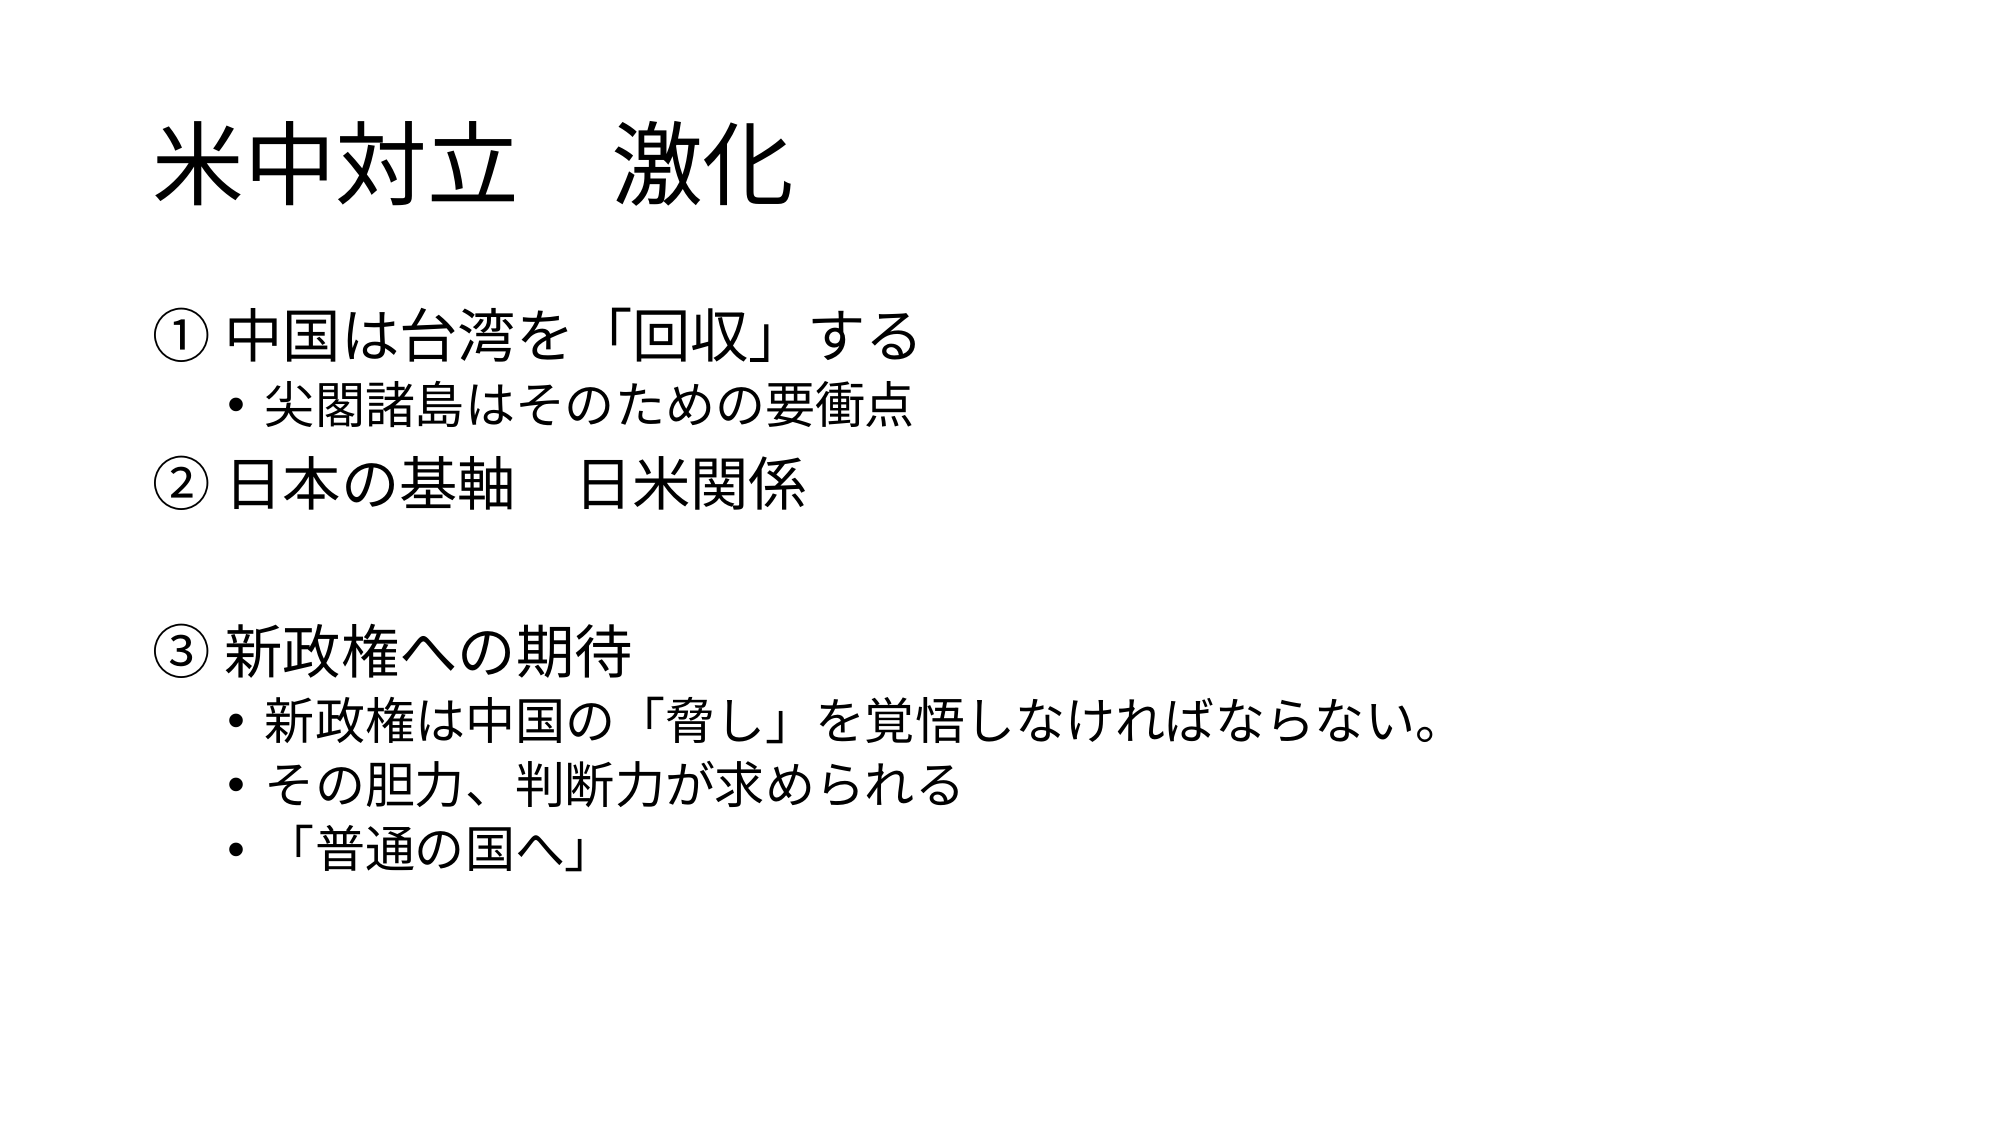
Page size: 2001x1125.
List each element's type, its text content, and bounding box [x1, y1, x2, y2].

list ①中国は台湾を「回収」する 尖閣諸島はそのための要衝点 ②日本の基軸 日米関係 ③新政権への期待 新政権は中国の「脅し」を覚悟しなければならない。 その胆力、判断力が求められる 「普通の国へ」 [137, 299, 1863, 1014]
title 米中対立 激化 [137, 59, 1863, 278]
